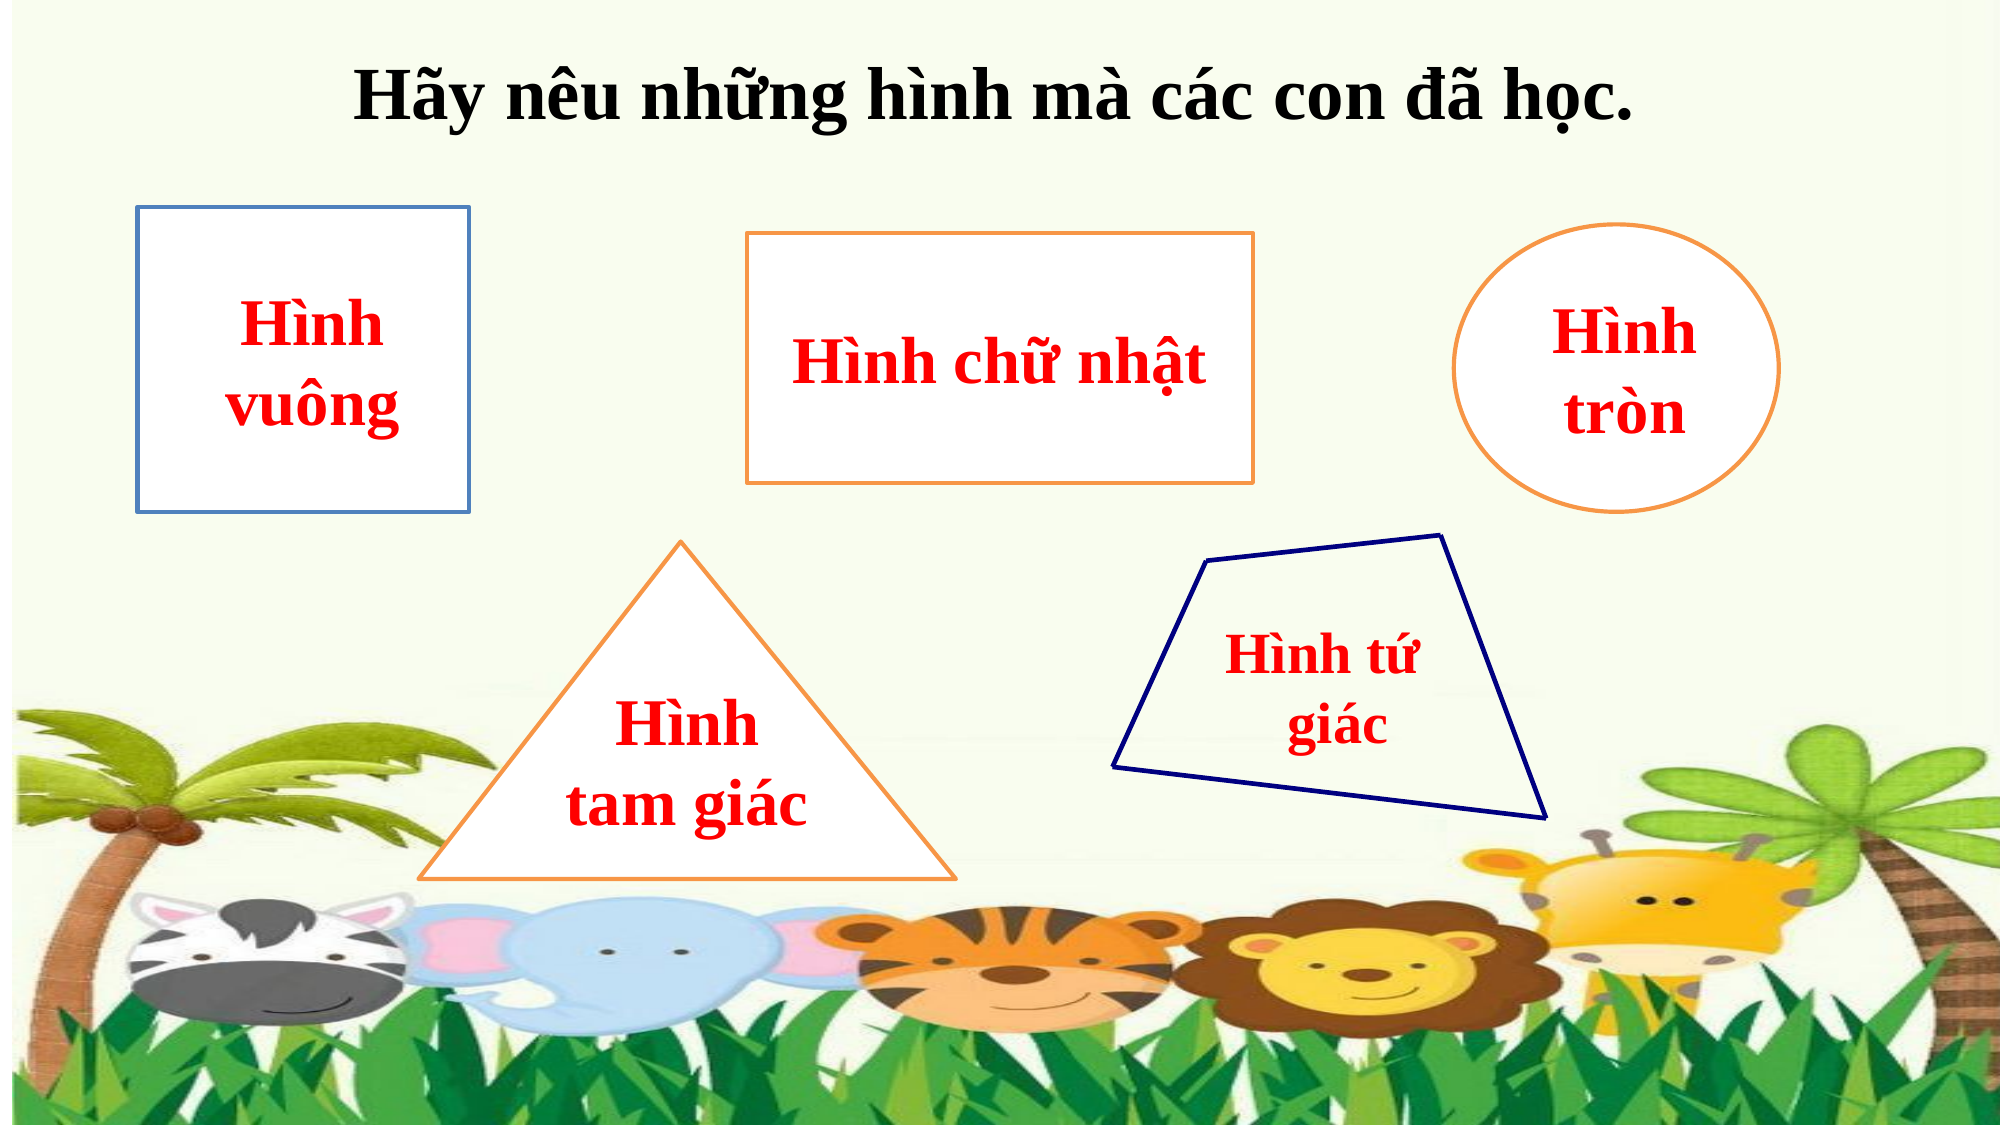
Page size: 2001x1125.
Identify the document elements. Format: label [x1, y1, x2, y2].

text_box [1112, 534, 1547, 819]
picture [12, 0, 2000, 1125]
